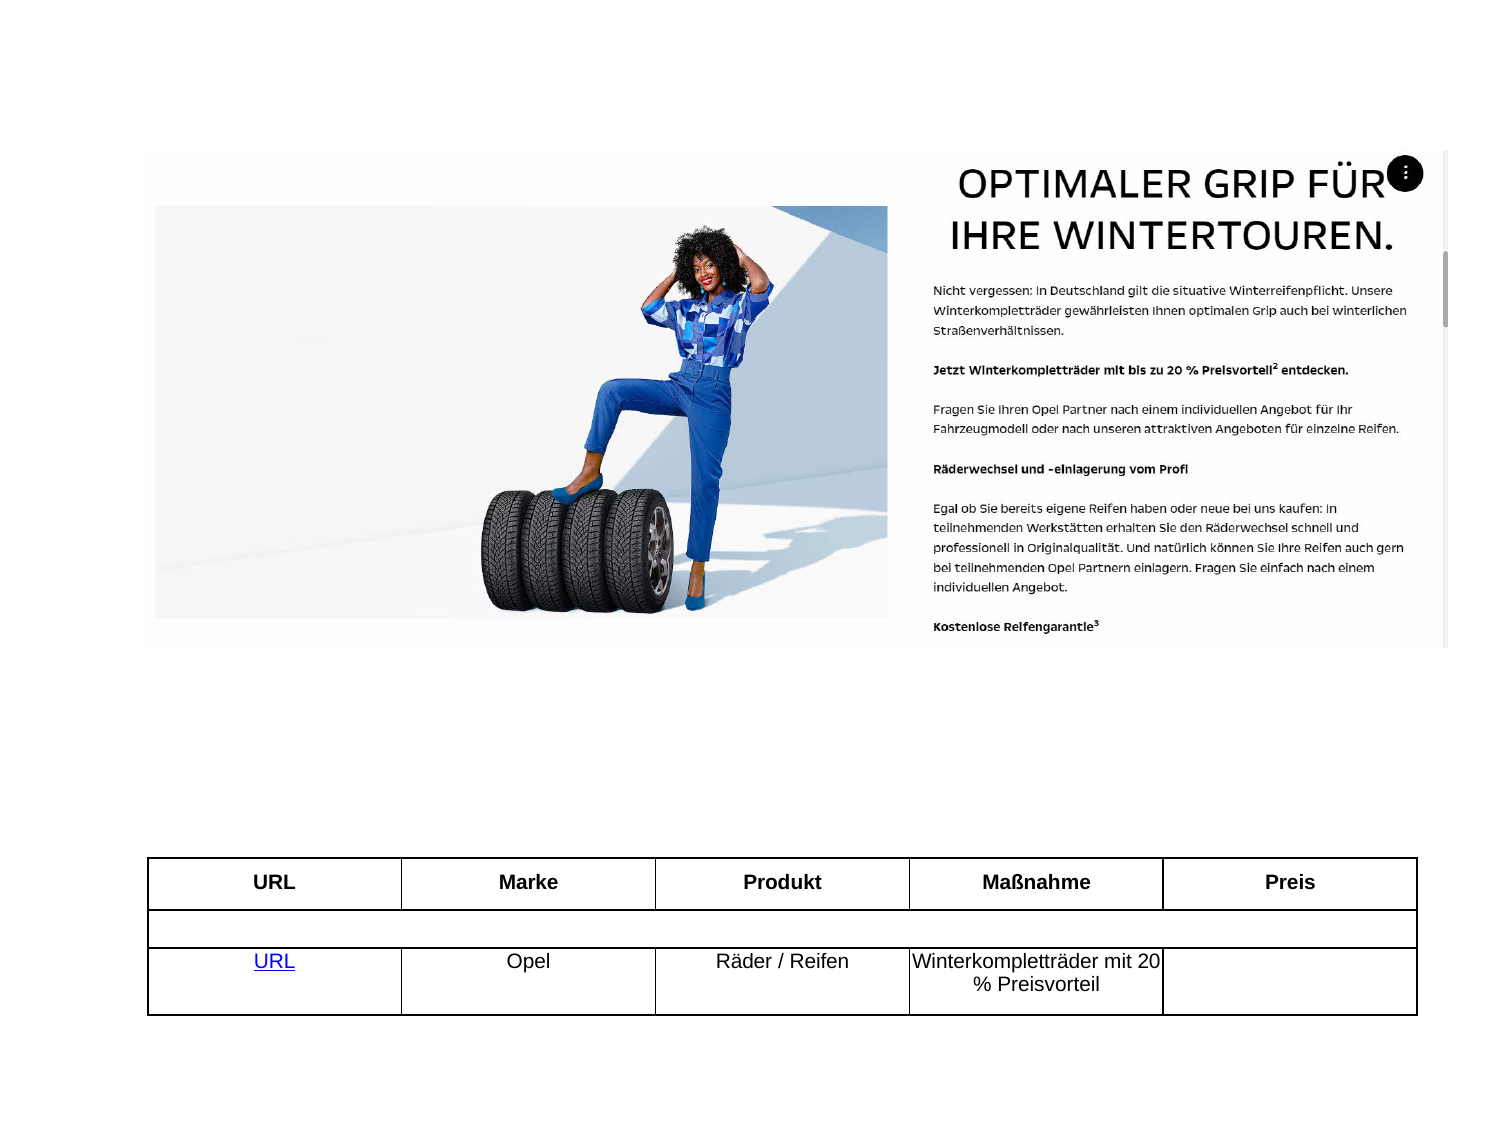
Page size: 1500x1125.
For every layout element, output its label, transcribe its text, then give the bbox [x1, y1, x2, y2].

table_cell Räder / Reifen [656, 949, 909, 1014]
table_header Maßnahme [910, 859, 1162, 909]
table_cell Opel [402, 949, 655, 1014]
table_header Marke [402, 859, 655, 909]
table_cell URL [149, 949, 401, 1014]
table_header Produkt [656, 859, 909, 909]
table_header Preis [1164, 859, 1416, 909]
picture [147, 150, 1448, 648]
table_cell [1164, 949, 1416, 1014]
table_cell [149, 911, 1416, 947]
table_header URL [149, 859, 401, 909]
table_cell Winterkompletträder mit 20 % Preisvorteil [910, 949, 1162, 1014]
